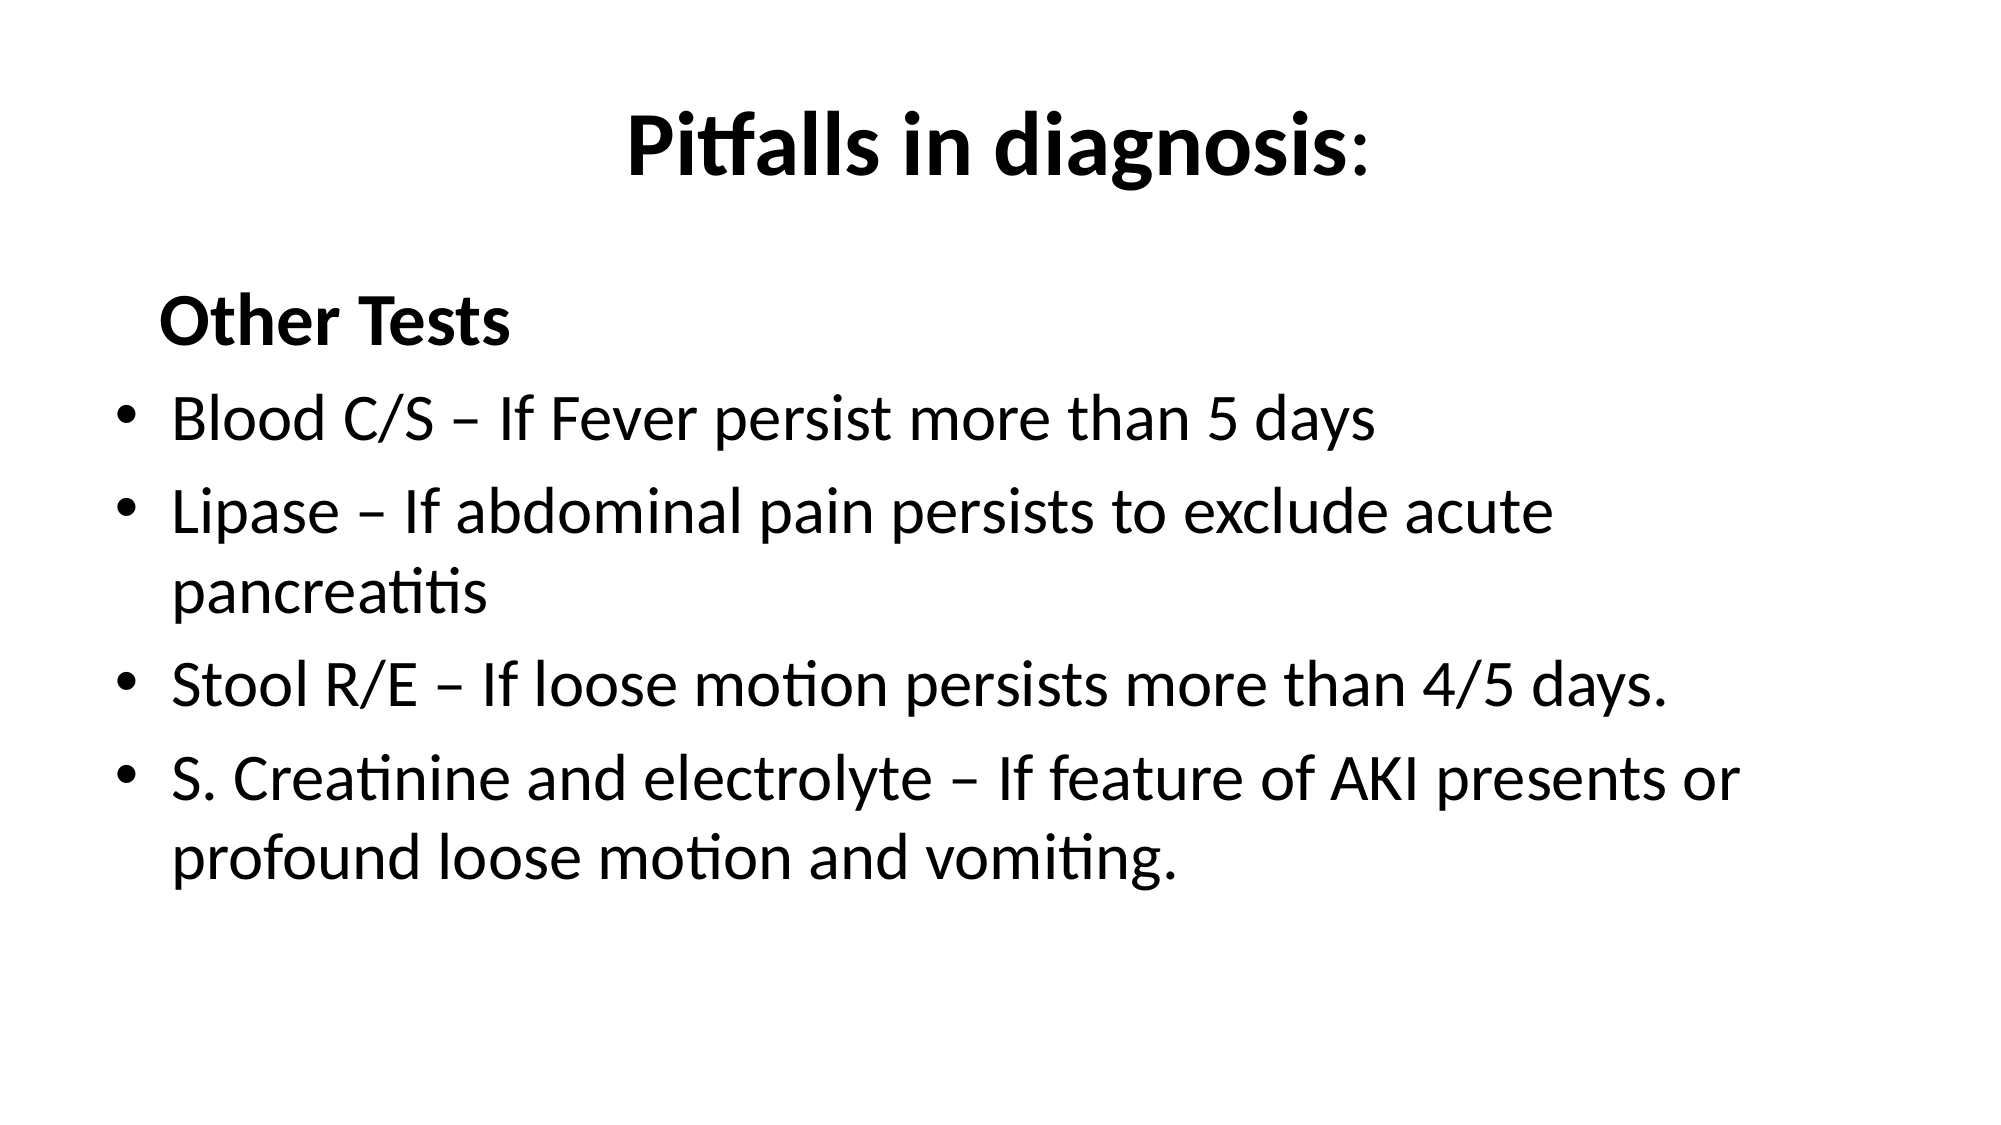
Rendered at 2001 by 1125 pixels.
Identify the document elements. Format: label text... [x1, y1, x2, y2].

title Pitfalls in diagnosis: [99, 45, 1900, 233]
list Other Tests Blood C/S – If Fever persist more than 5 days Lipase – If abdominal pain persists to exclude acute pancreatitis Stool R/E – If loose motion persists more than 4/5 days. S. Creatinine and electrolyte – If feature of AKI presents or profound loose motion and vomiting. [99, 262, 1900, 1005]
